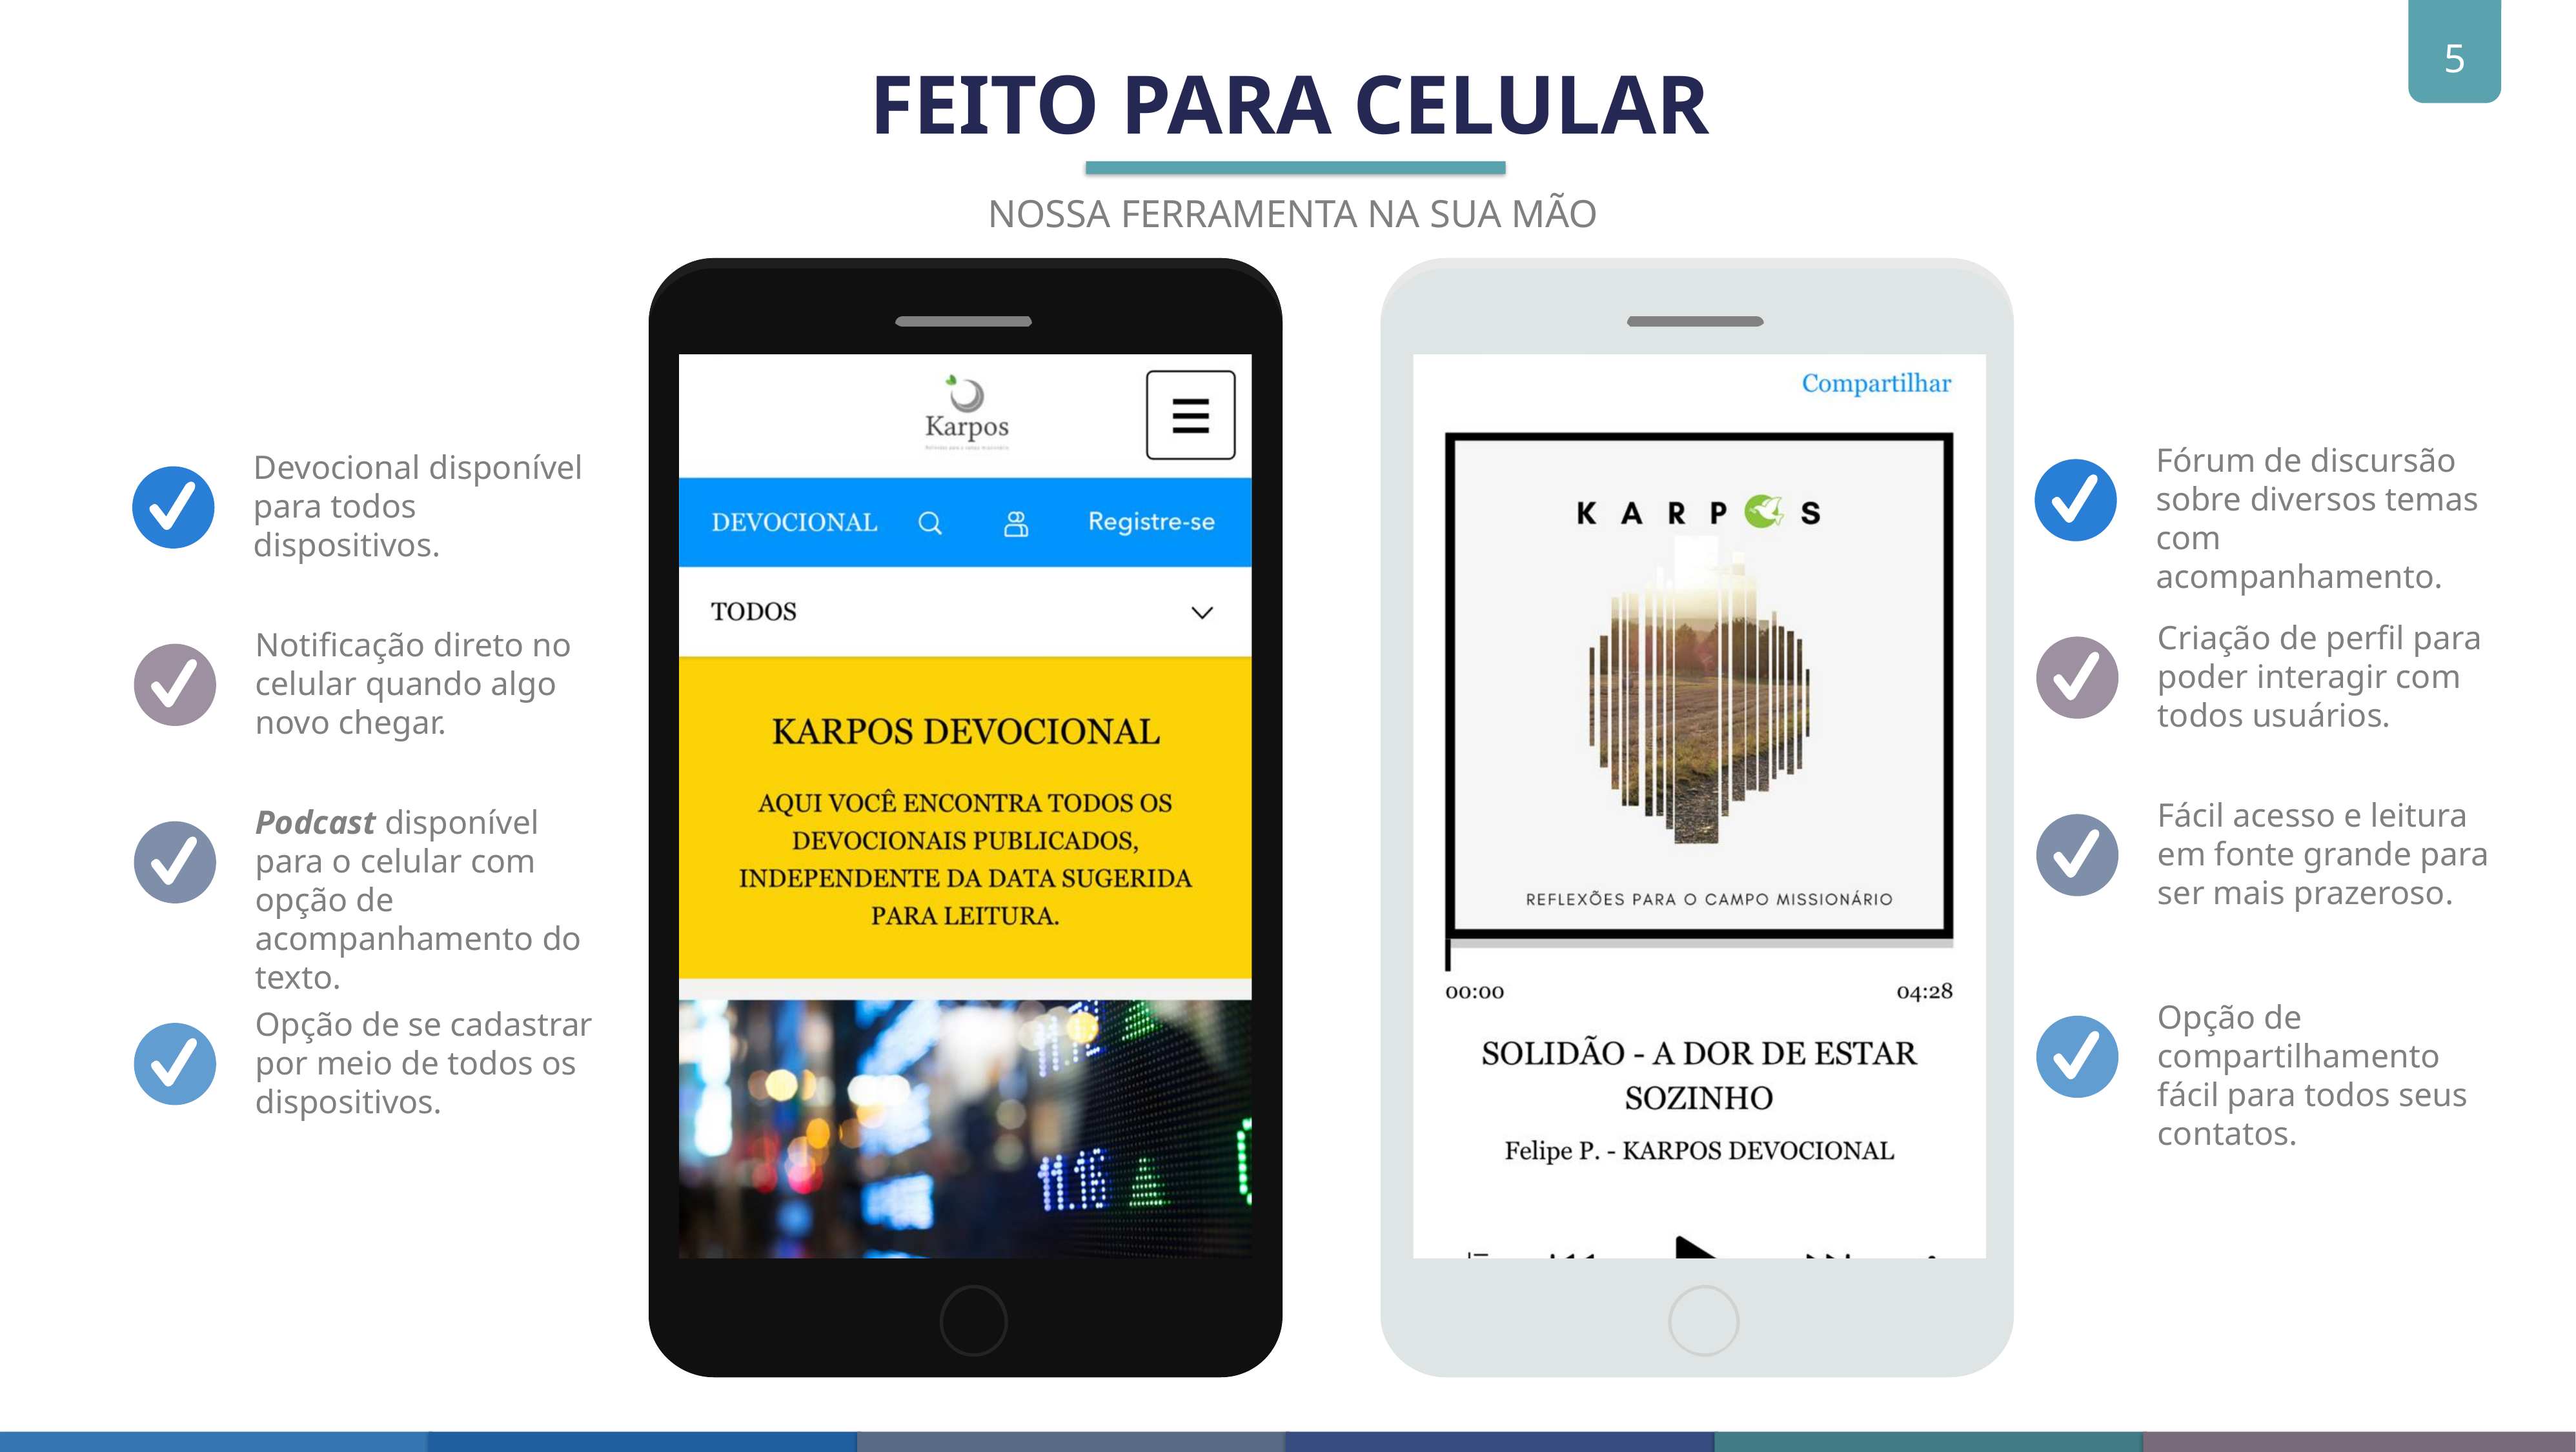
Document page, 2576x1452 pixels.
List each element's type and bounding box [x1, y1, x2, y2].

text_box [132, 435, 625, 549]
text_box [134, 992, 627, 1133]
text_box [2036, 783, 2529, 925]
text_box [2036, 985, 2529, 1126]
text_box [831, 48, 1748, 244]
text_box [648, 257, 1283, 1378]
text_box [2036, 605, 2529, 747]
picture [678, 354, 1252, 1259]
text_box [134, 612, 627, 754]
text_box [1380, 257, 2014, 1378]
picture [1413, 354, 1987, 1259]
text_box [134, 790, 627, 971]
text_box [2034, 428, 2528, 570]
